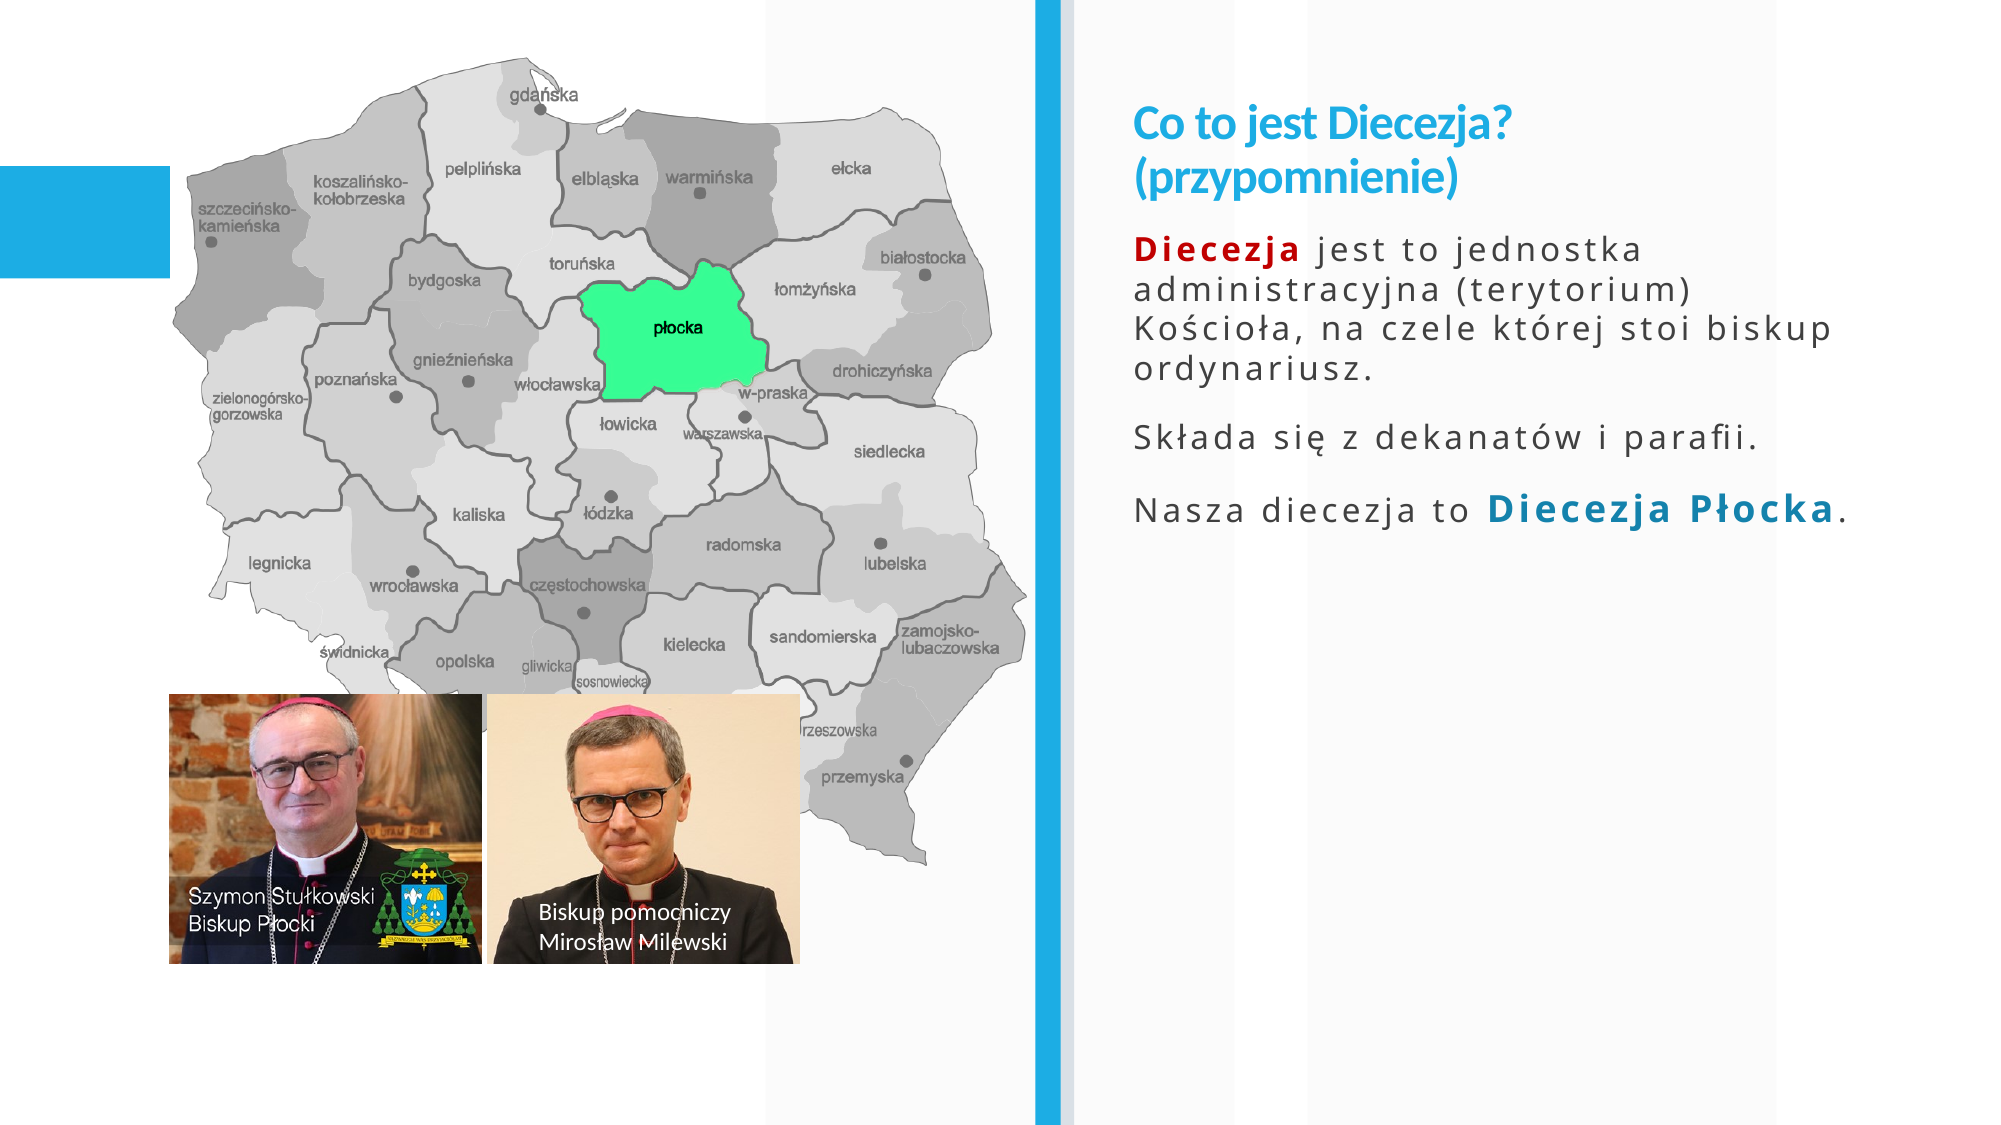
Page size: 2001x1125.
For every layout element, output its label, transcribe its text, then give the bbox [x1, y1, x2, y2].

subtitle Diecezja jest to jednostka administracyjna (terytorium) Kościoła, na czele której stoi biskup ordynariusz. Składa się z dekanatów i parafii. Nasza diecezja to Diecezja Płocka. [1118, 211, 1869, 547]
title Co to jest Diecezja? (przypomnienie) [1118, 48, 1830, 211]
picture [168, 53, 1032, 965]
